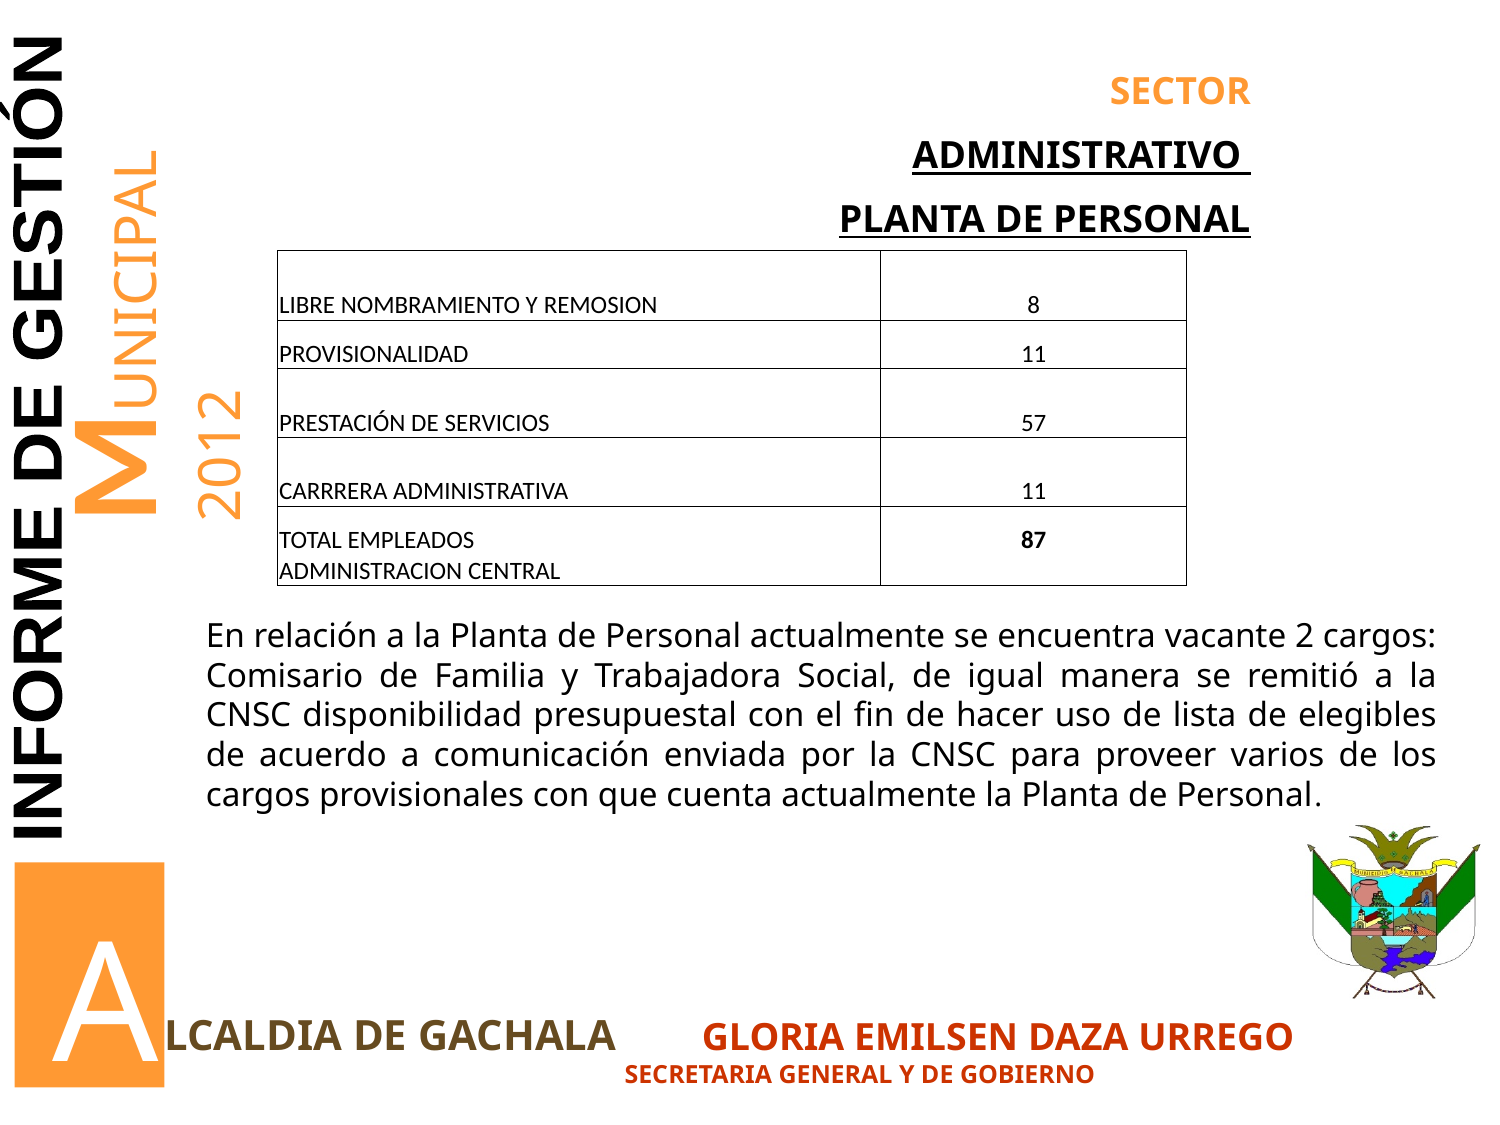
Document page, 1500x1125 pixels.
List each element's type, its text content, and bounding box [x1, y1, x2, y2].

table_cell CARRRERA ADMINISTRATIVA [278, 438, 880, 506]
text_box MUNICIPAL 2012 [24, 0, 260, 537]
table_cell ADMINISTRACION CENTRAL [278, 554, 880, 585]
text_box LCALDIA DE GACHALA GLORIA EMILSEN DAZA URREGO SECRETARIA GENERAL Y DE GOBIERNO [163, 1001, 1500, 1097]
text_box A [37, 887, 163, 1103]
table_cell [881, 554, 1186, 585]
table_header LIBRE NOMBRAMIENTO Y REMOSION [278, 251, 880, 320]
table_cell 87 [881, 507, 1186, 554]
table_cell 57 [881, 369, 1186, 437]
text_box SECTOR ADMINISTRATIVO PLANTA DE PERSONAL [175, 60, 1266, 293]
table_header 8 [881, 251, 1186, 320]
text_box [14, 862, 165, 1088]
text_box En relación a la Planta de Personal actualmente se encuentra vacante 2 cargos: Comisario de Familia y Trabajadora Social, de igual manera se remitió a la CNSC disponibilidad presupuestal con el fin de hacer uso de lista de elegibles de acuerdo a comunicación enviada por la CNSC para proveer varios de los cargos provisionales con que cuenta actualmente la Planta de Personal. [191, 606, 1454, 821]
table_cell PROVISIONALIDAD [278, 321, 880, 368]
table_cell 11 [881, 321, 1186, 368]
table_cell TOTAL EMPLEADOS [278, 507, 880, 554]
table_cell PRESTACIÓN DE SERVICIOS [278, 369, 880, 437]
picture [1304, 823, 1482, 1001]
table_cell 11 [881, 438, 1186, 506]
